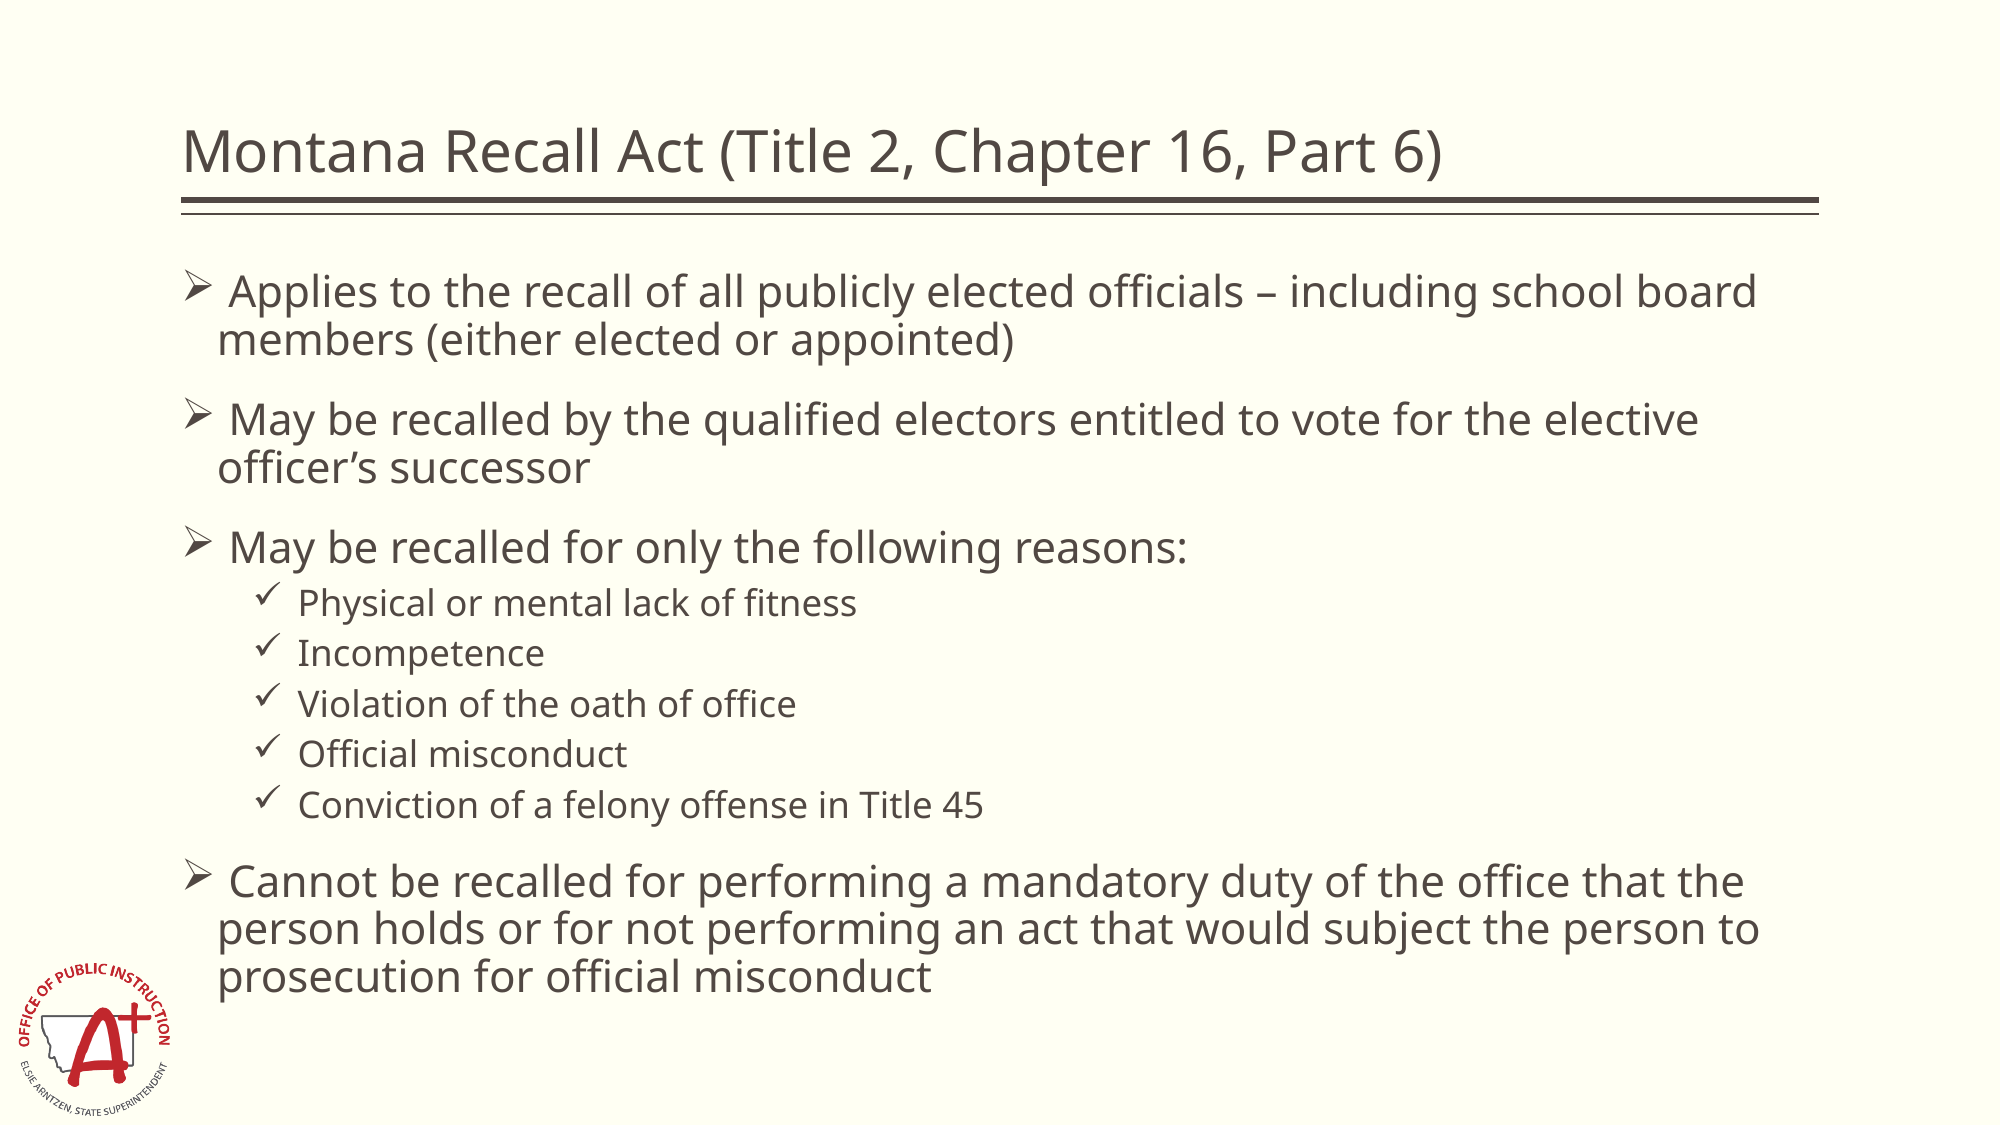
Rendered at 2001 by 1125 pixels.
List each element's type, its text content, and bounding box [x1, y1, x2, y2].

list Applies to the recall of all publicly elected officials – including school board members (either elected or appointed) May be recalled by the qualified electors entitled to vote for the elective officer’s successor May be recalled for only the following reasons: Physical or mental lack of fitness Incompetence Violation of the oath of office Official misconduct Conviction of a felony offense in Title 45 Cannot be recalled for performing a mandatory duty of the office that the person holds or for not performing an act that would subject the person to prosecution for official misconduct [181, 262, 1819, 1013]
title Montana Recall Act (Title 2, Chapter 16, Part 6) [181, 12, 1819, 193]
picture [0, 962, 182, 1125]
